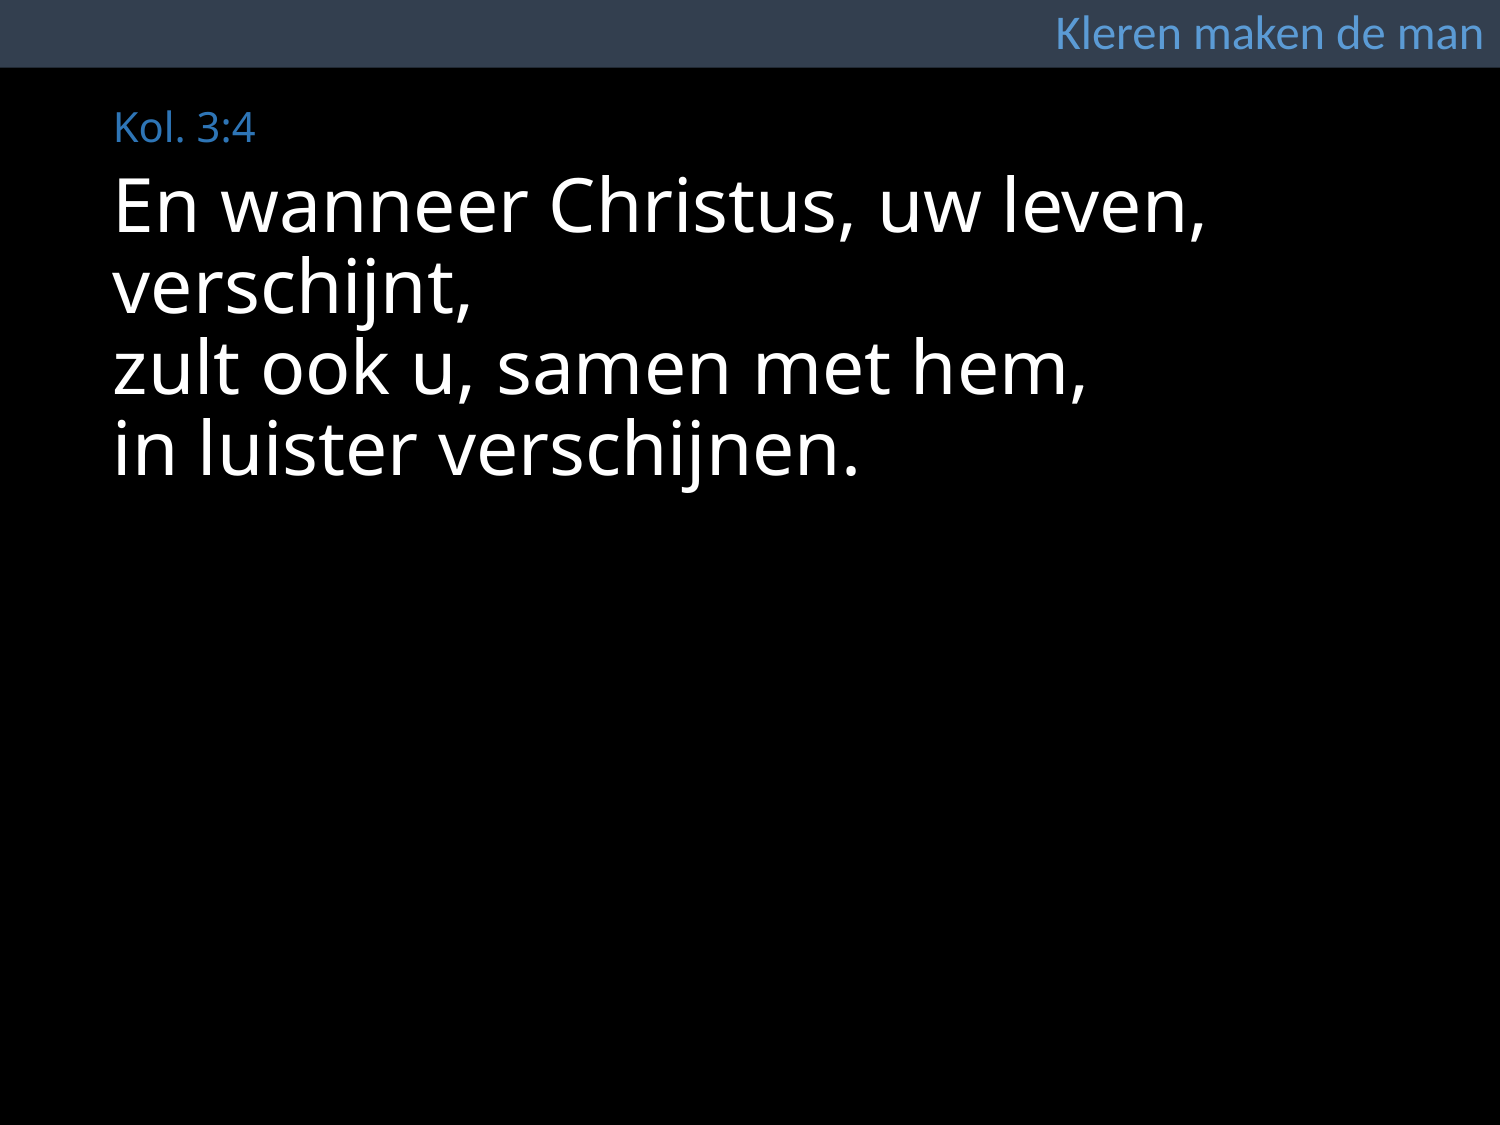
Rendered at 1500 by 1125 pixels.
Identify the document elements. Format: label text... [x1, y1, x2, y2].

subtitle Kol. 3:4 [97, 98, 1012, 161]
title En wanneer Christus, uw leven, verschijnt, zult ook u, samen met hem, in luister verschijnen. [97, 160, 1436, 765]
text_box Kleren maken de man [0, 0, 1500, 68]
